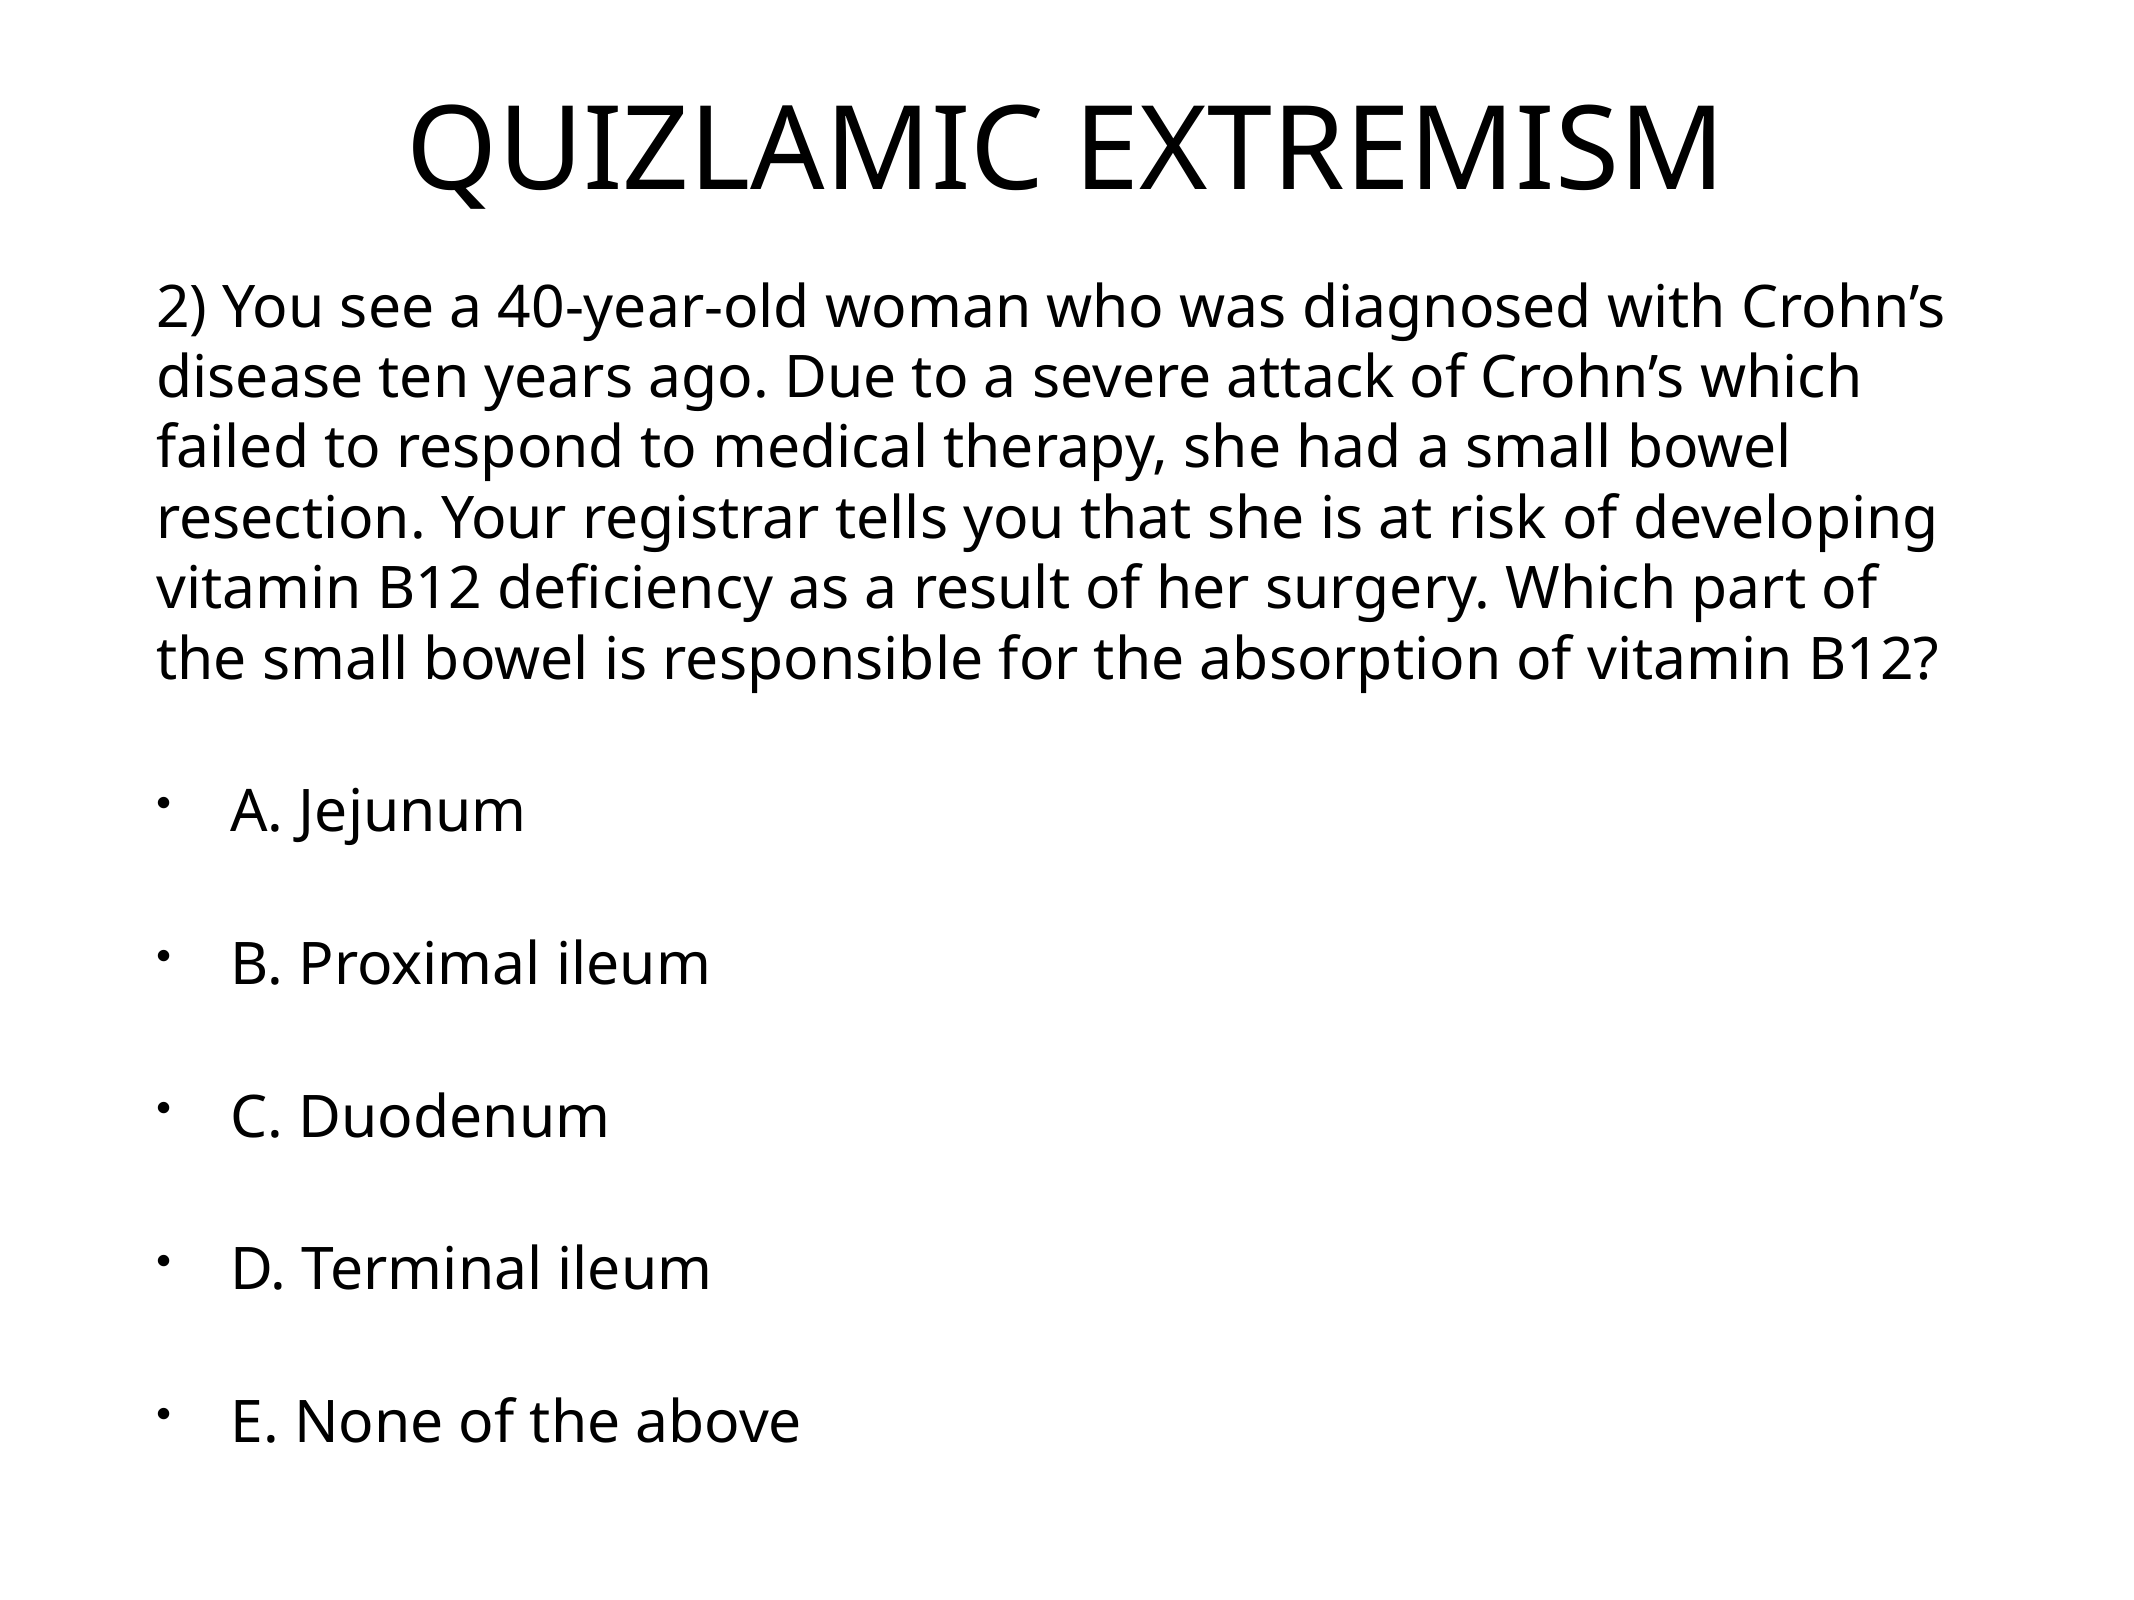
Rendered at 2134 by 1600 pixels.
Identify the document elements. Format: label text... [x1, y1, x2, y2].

list 2) You see a 40-year-old woman who was diagnosed with Crohn’s disease ten years ago. Due to a severe attack of Crohn’s which failed to respond to medical therapy, she had a small bowel resection. Your registrar tells you that she is at risk of developing vitamin B12 deficiency as a result of her surgery. Which part of the small bowel is responsible for the absorption of vitamin B12? A. Jejunum B. Proximal ileum C. Duodenum D. Terminal ileum E. None of the above [155, 267, 1978, 1460]
title QUIZLAMIC EXTREMISM [155, 72, 1978, 246]
